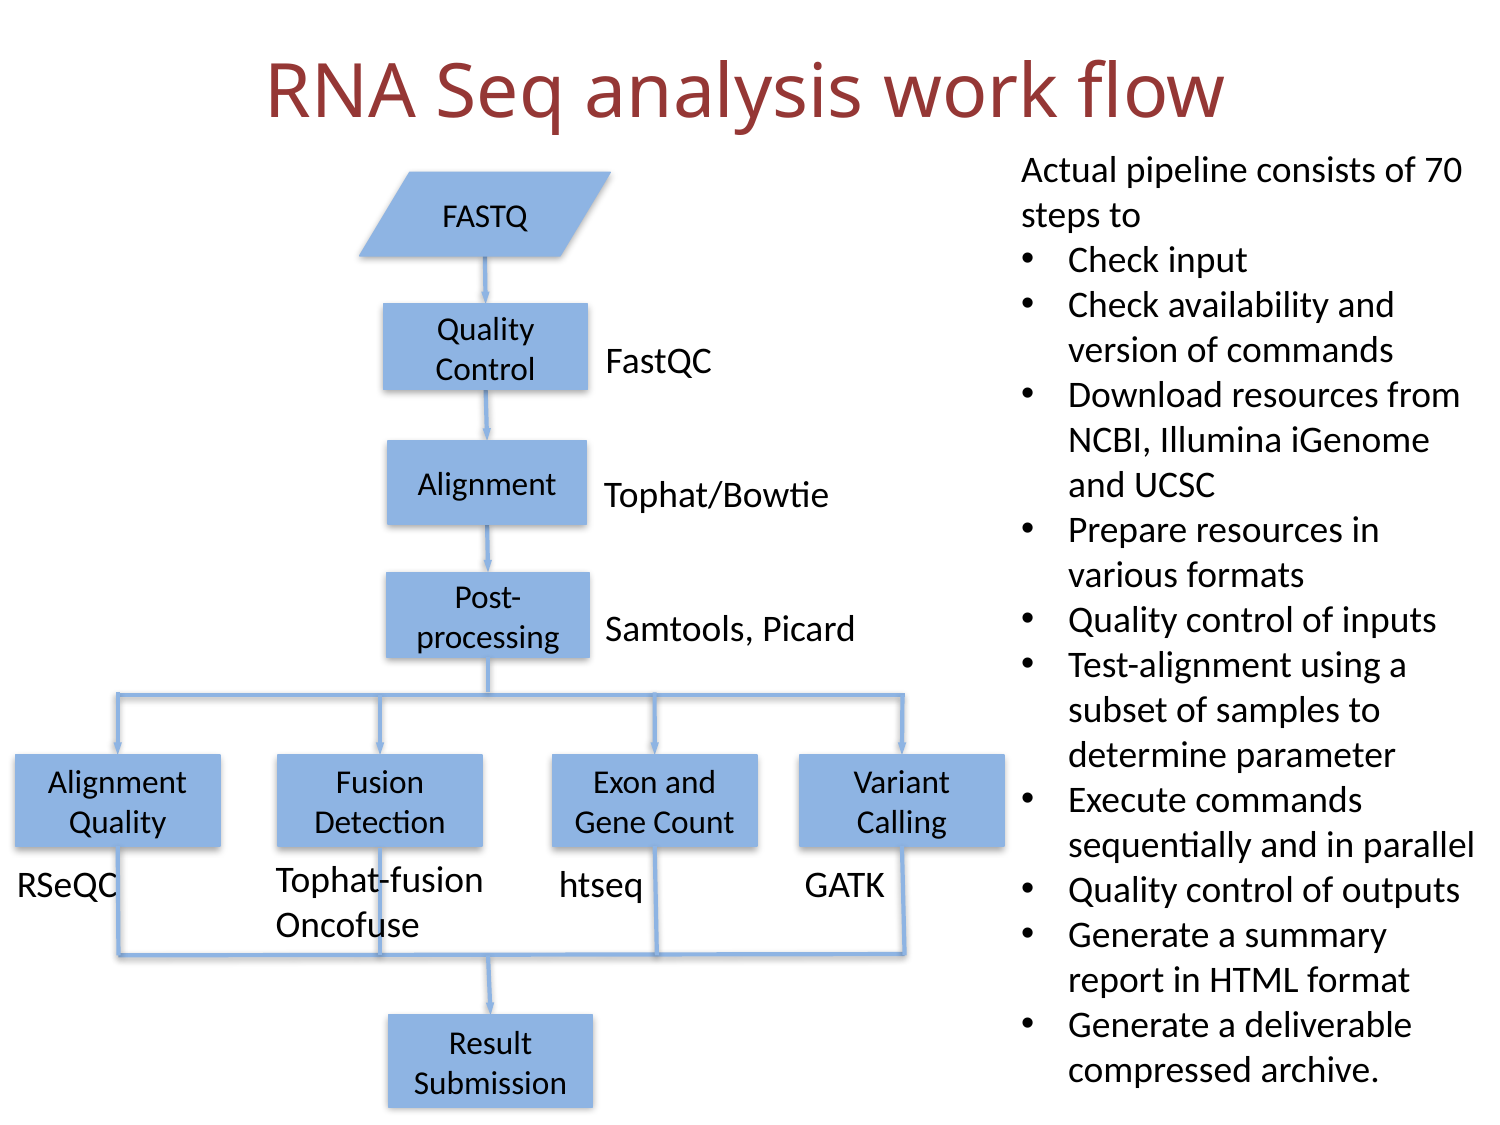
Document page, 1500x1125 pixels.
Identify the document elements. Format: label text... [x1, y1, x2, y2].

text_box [901, 845, 905, 956]
text_box Variant Calling [799, 754, 1005, 847]
text_box htseq [544, 852, 648, 912]
text_box Post-processing [386, 572, 590, 658]
text_box RSeQC [126, 856, 133, 913]
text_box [654, 845, 658, 956]
text_box FASTQ [359, 171, 611, 257]
text_box GATK [789, 853, 895, 913]
text_box Alignment Quality [15, 754, 221, 847]
text_box Tophat-fusion Oncofuse [381, 847, 517, 952]
text_box Actual pipeline consists of 70 steps to Check input Check availability and version of commands Download resources from NCBI, Illumina iGenome and UCSC Prepare resources in various formats Quality control of inputs Test-alignment using a subset of samples to determine parameter Execute commands sequentially and in parallel Quality control of outputs Generate a summary report in HTML format Generate a deliverable compressed archive. [1006, 138, 1496, 1125]
text_box Tophat/Bowtie [591, 462, 845, 522]
text_box Fusion Detection [277, 754, 483, 847]
text_box Samtools, Picard [594, 596, 871, 657]
title RNA Seq analysis work flow [0, 0, 1496, 176]
text_box Result Submission [388, 1014, 593, 1108]
text_box RSeQC [2, 853, 111, 913]
text_box FastQC [593, 328, 727, 389]
text_box Alignment [387, 440, 587, 525]
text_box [487, 955, 491, 1016]
text_box Tophat-fusion Oncofuse [260, 847, 379, 952]
text_box Exon and Gene Count [552, 754, 758, 847]
text_box Quality Control [383, 303, 588, 390]
